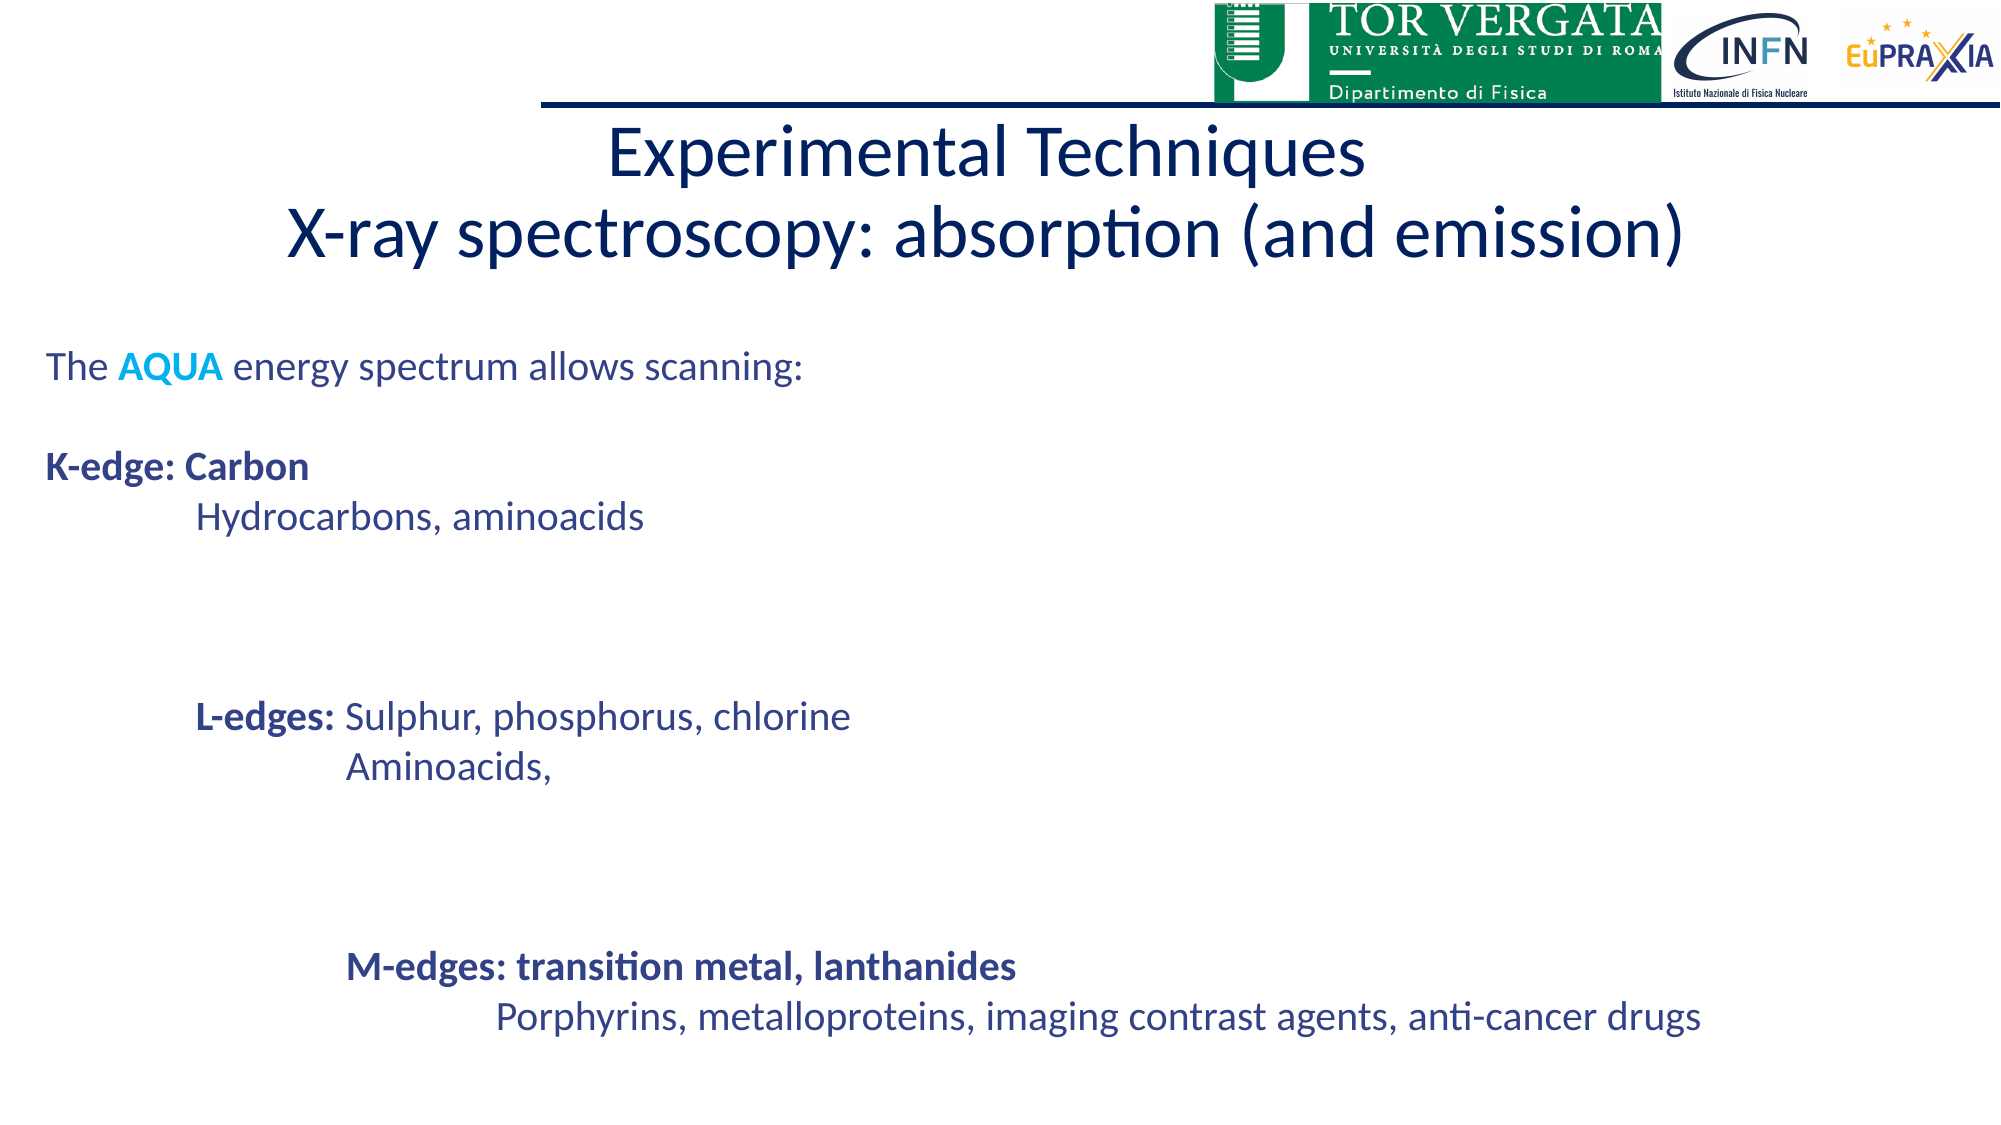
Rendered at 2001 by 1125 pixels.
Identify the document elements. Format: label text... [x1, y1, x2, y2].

picture [1674, 13, 1807, 98]
text_box The AQUA energy spectrum allows scanning: K-edge: Carbon Hydrocarbons, aminoacids L-edges: Sulphur, phosphorus, chlorine Aminoacids, M-edges: transition metal, lanthanides Porphyrins, metalloproteins, imaging contrast agents, anti-cancer drugs [31, 331, 2000, 1047]
text_box Experimental Techniques X-ray spectroscopy: absorption (and emission) [124, 104, 1850, 360]
picture [1214, 3, 1662, 103]
picture [1838, 10, 2000, 92]
